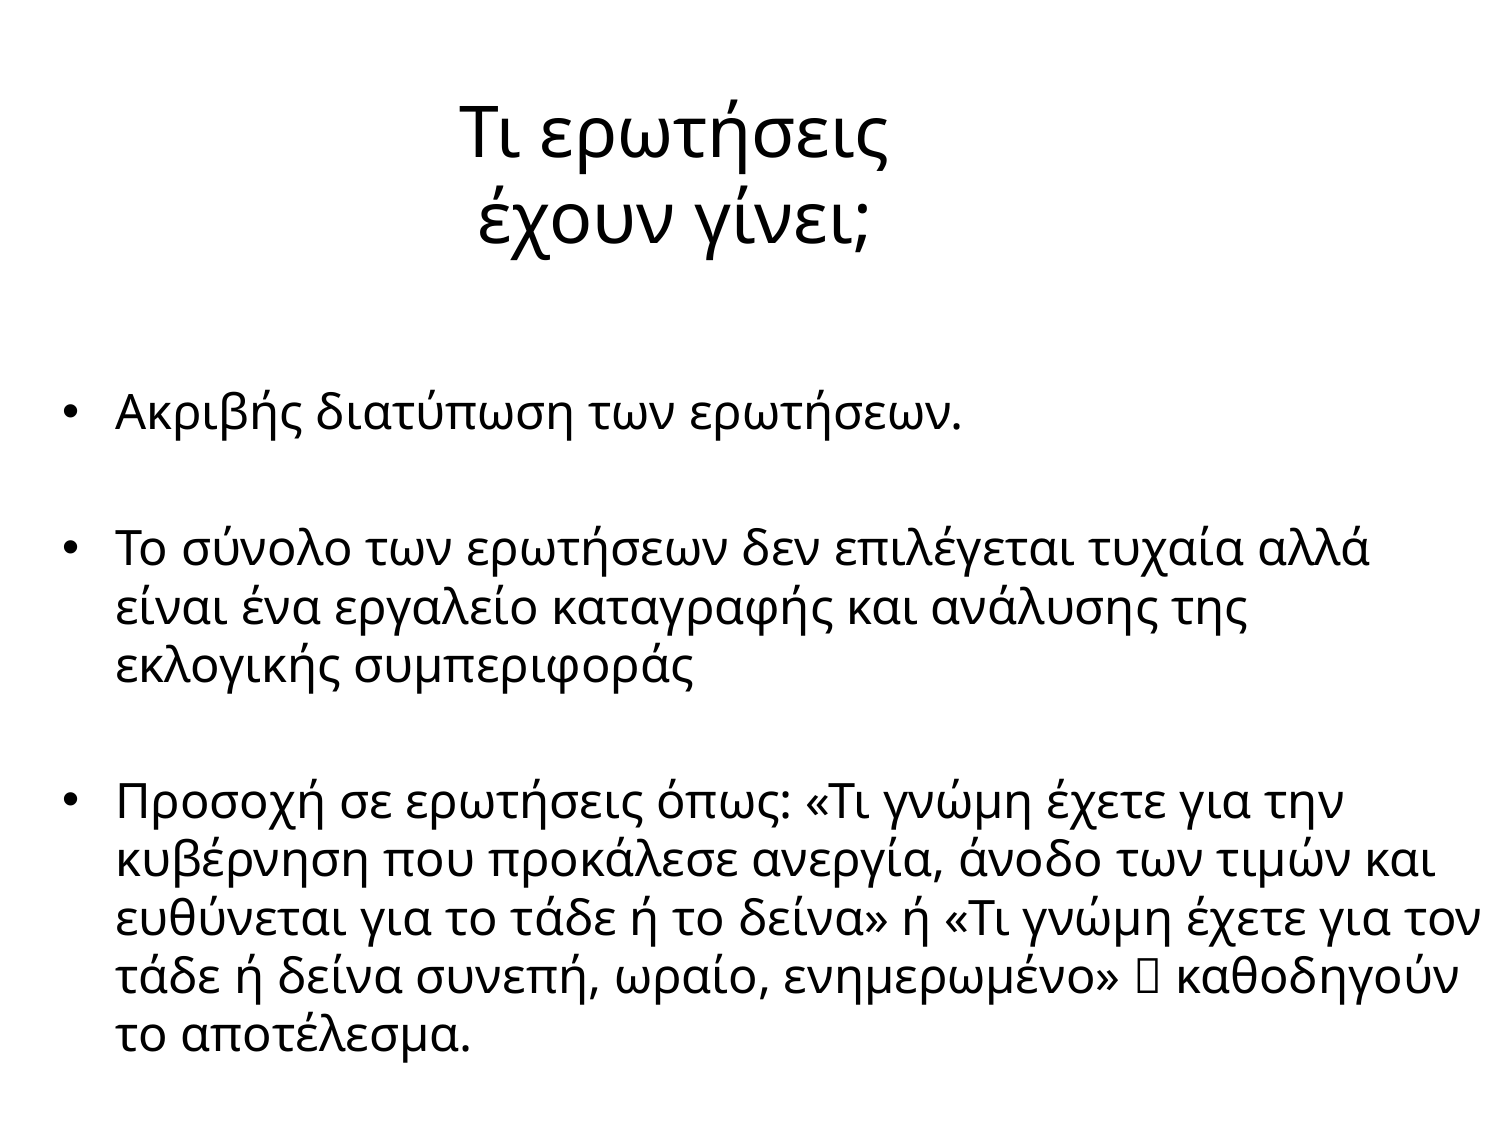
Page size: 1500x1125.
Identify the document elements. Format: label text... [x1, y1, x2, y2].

title Τι ερωτήσεις έχουν γίνει; [0, 78, 1350, 266]
list Ακριβής διατύπωση των ερωτήσεων. Το σύνολο των ερωτήσεων δεν επιλέγεται τυχαία αλλά είναι ένα εργαλείο καταγραφής και ανάλυσης της εκλογικής συμπεριφοράς Προσοχή σε ερωτήσεις όπως: «Τι γνώμη έχετε για την κυβέρνηση που προκάλεσε ανεργία, άνοδο των τιμών και ευθύνεται για το τάδε ή το δείνα» ή «Τι γνώμη έχετε για τον τάδε ή δείνα συνεπή, ωραίο, ενημερωμένο»  καθοδηγούν το αποτέλεσμα. [47, 373, 1500, 1071]
